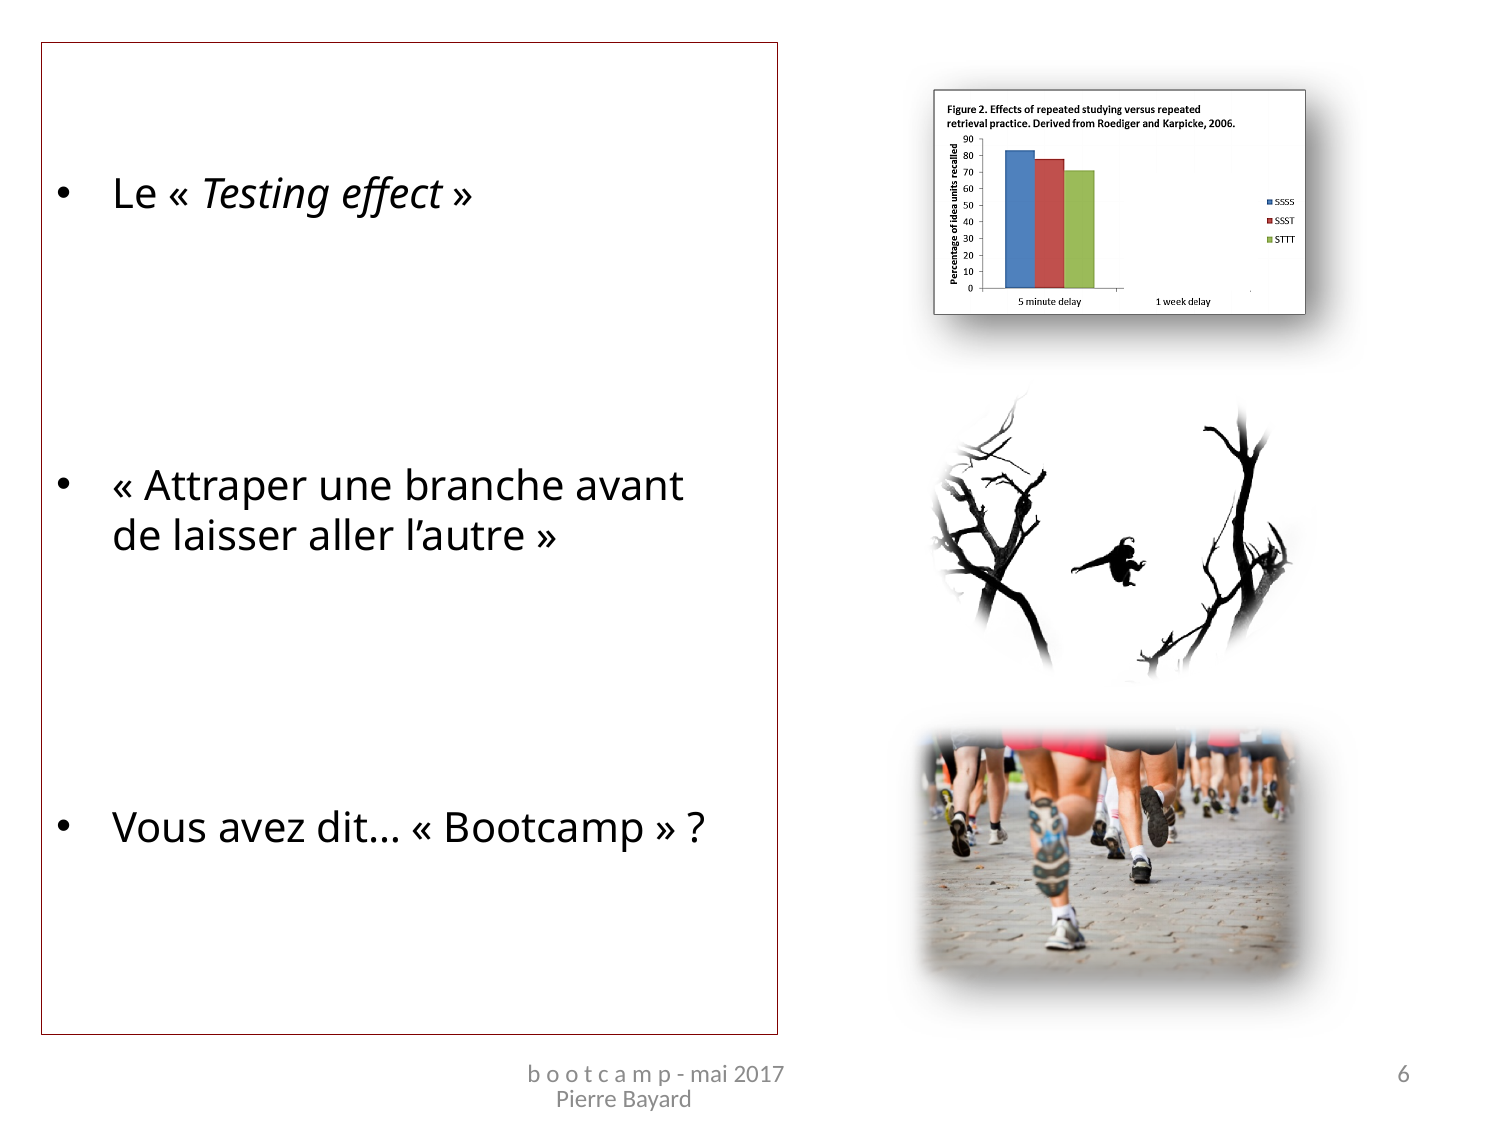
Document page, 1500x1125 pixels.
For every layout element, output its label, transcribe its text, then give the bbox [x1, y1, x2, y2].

picture [921, 361, 1318, 688]
slide_number 6 [1074, 1042, 1425, 1103]
picture [932, 89, 1306, 315]
picture [909, 723, 1306, 988]
footer b o o t c a m p - mai 2017 Pierre Bayard [512, 1042, 988, 1103]
list Le « Testing effect » « Attraper une branche avant de laisser aller l’autre » Vous avez dit… « Bootcamp » ? [41, 42, 778, 1035]
